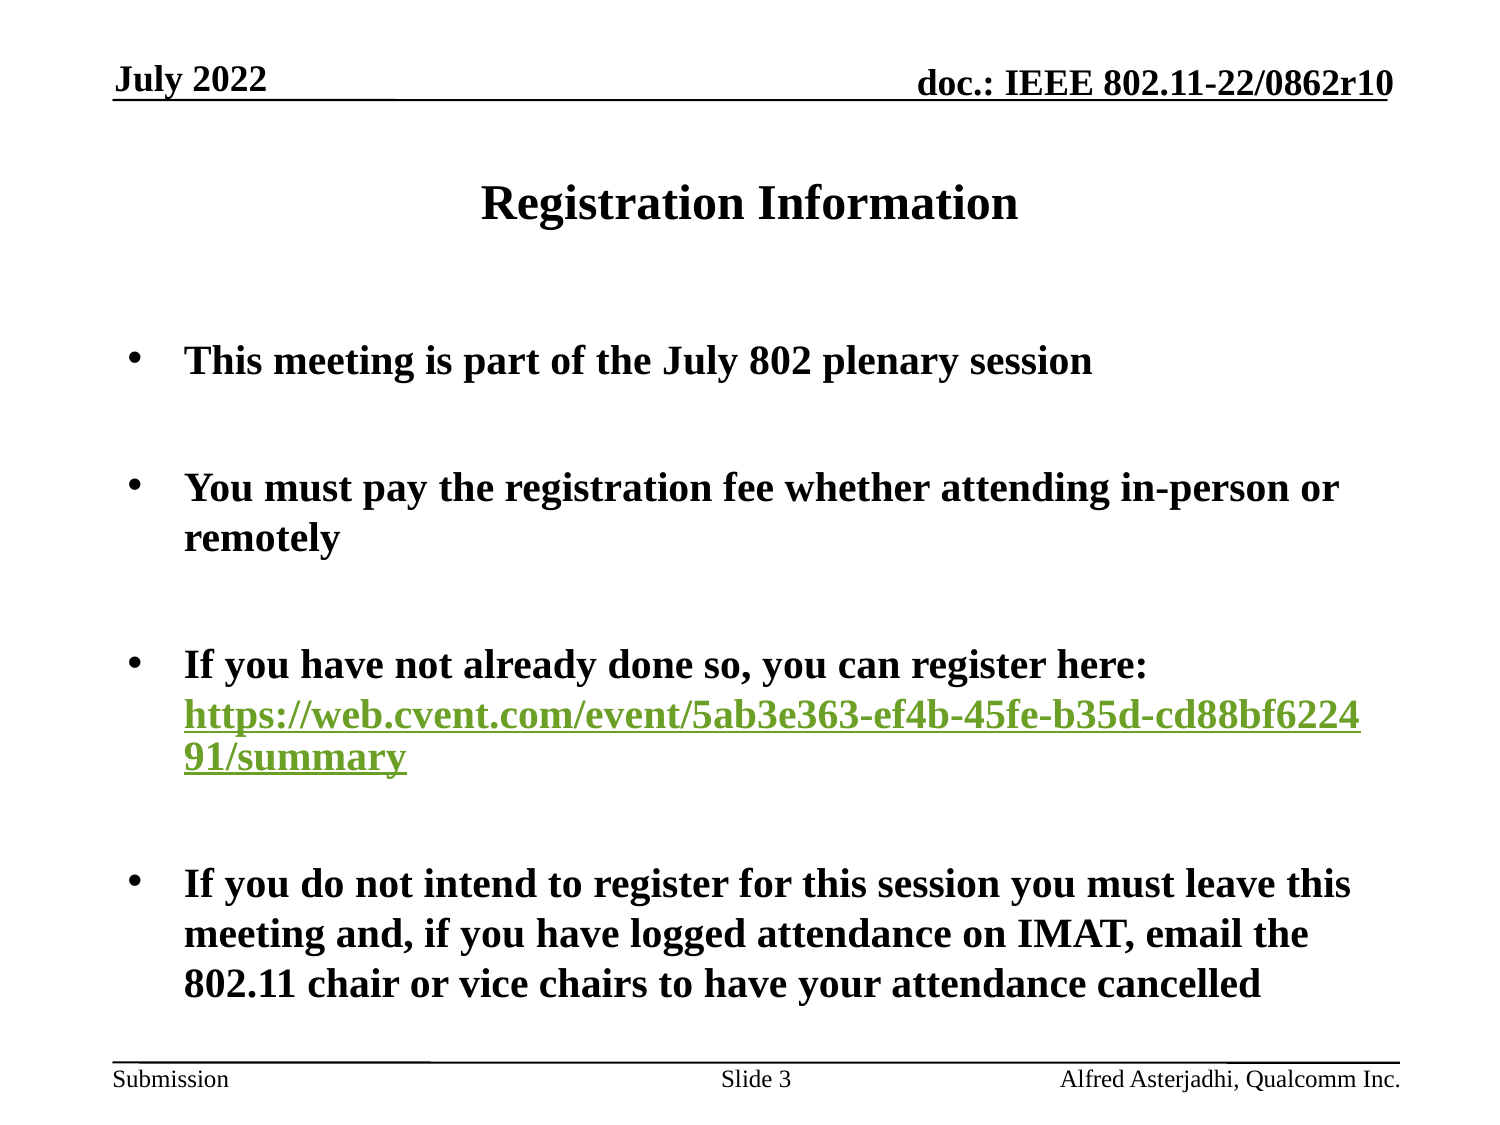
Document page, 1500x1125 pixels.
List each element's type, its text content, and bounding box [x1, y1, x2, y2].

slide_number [114, 54, 423, 100]
slide_number Slide 3 [712, 1061, 800, 1123]
footer Alfred Asterjadhi, Qualcomm Inc. [878, 1061, 1402, 1093]
title Registration Information [112, 112, 1388, 288]
list This meeting is part of the July 802 plenary session You must pay the registration fee whether attending in-person or remotely If you have not already done so, you can register here: https://web.cvent.com/event/5ab3e363-ef4b-45fe-b35d-cd88bf622491/summary If you do not intend to register for this session you must leave this meeting and, if you have logged attendance on IMAT, email the 802.11 chair or vice chairs to have your attendance cancelled [112, 324, 1388, 1000]
